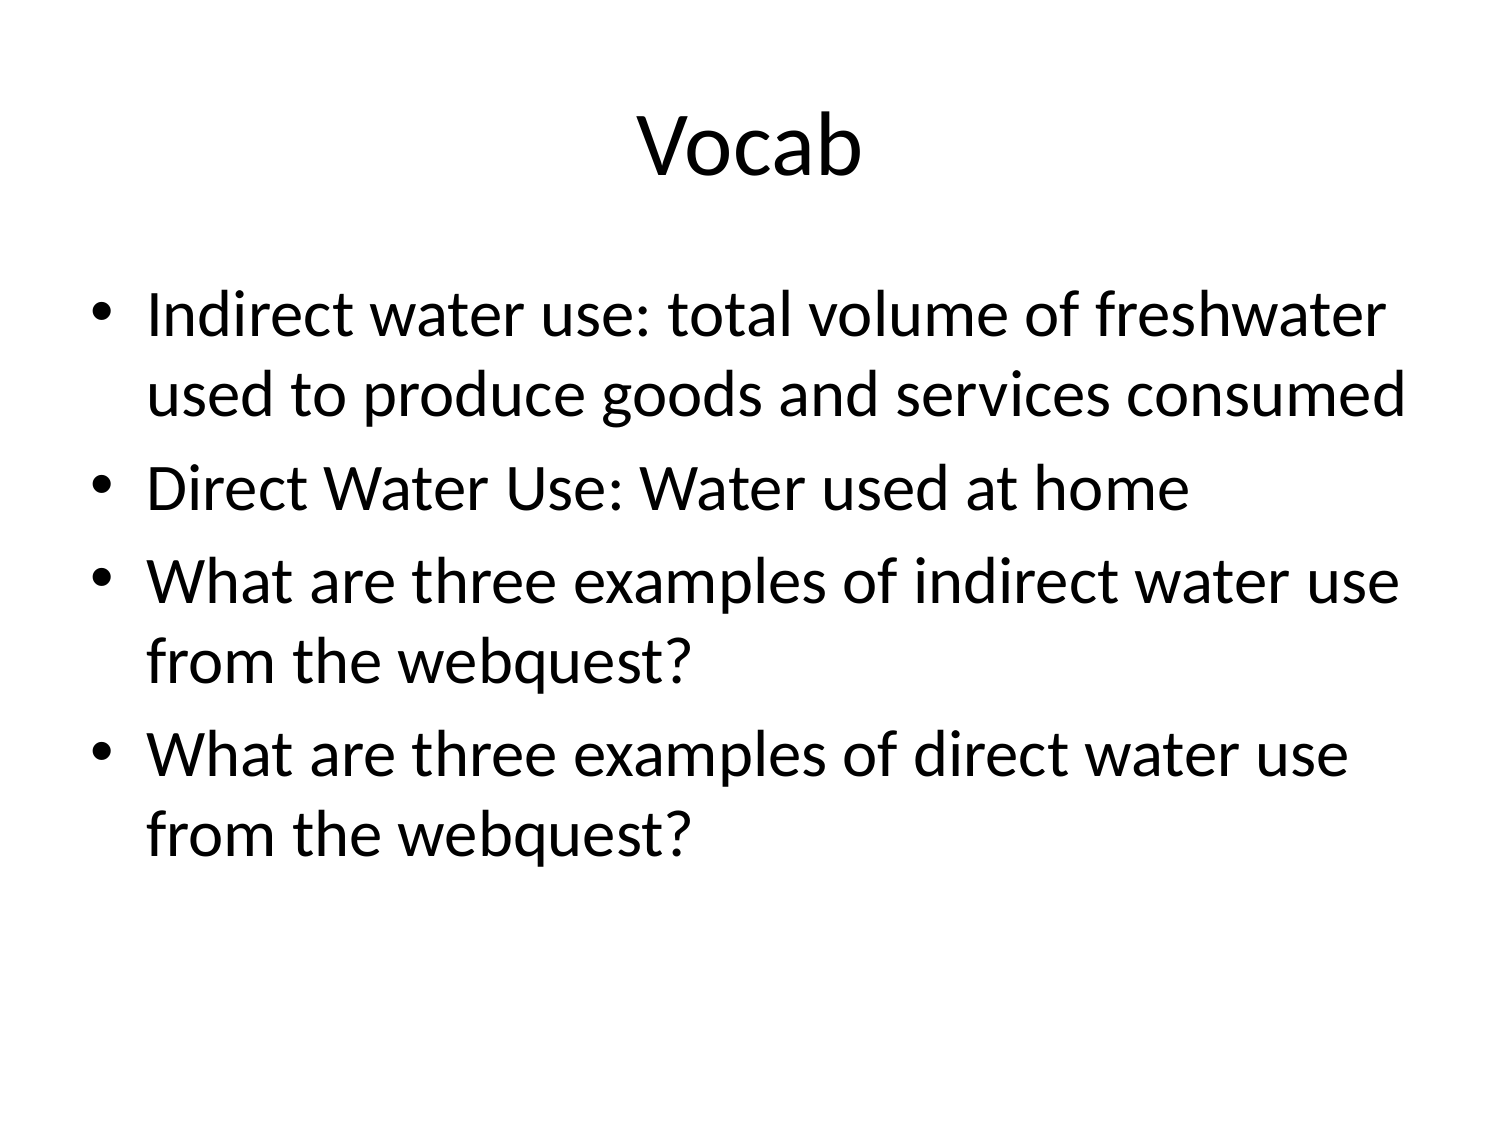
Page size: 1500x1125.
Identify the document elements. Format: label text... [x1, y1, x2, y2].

title Vocab [75, 45, 1425, 233]
list Indirect water use: total volume of freshwater used to produce goods and services consumed Direct Water Use: Water used at home What are three examples of indirect water use from the webquest? What are three examples of direct water use from the webquest? [75, 262, 1425, 1005]
